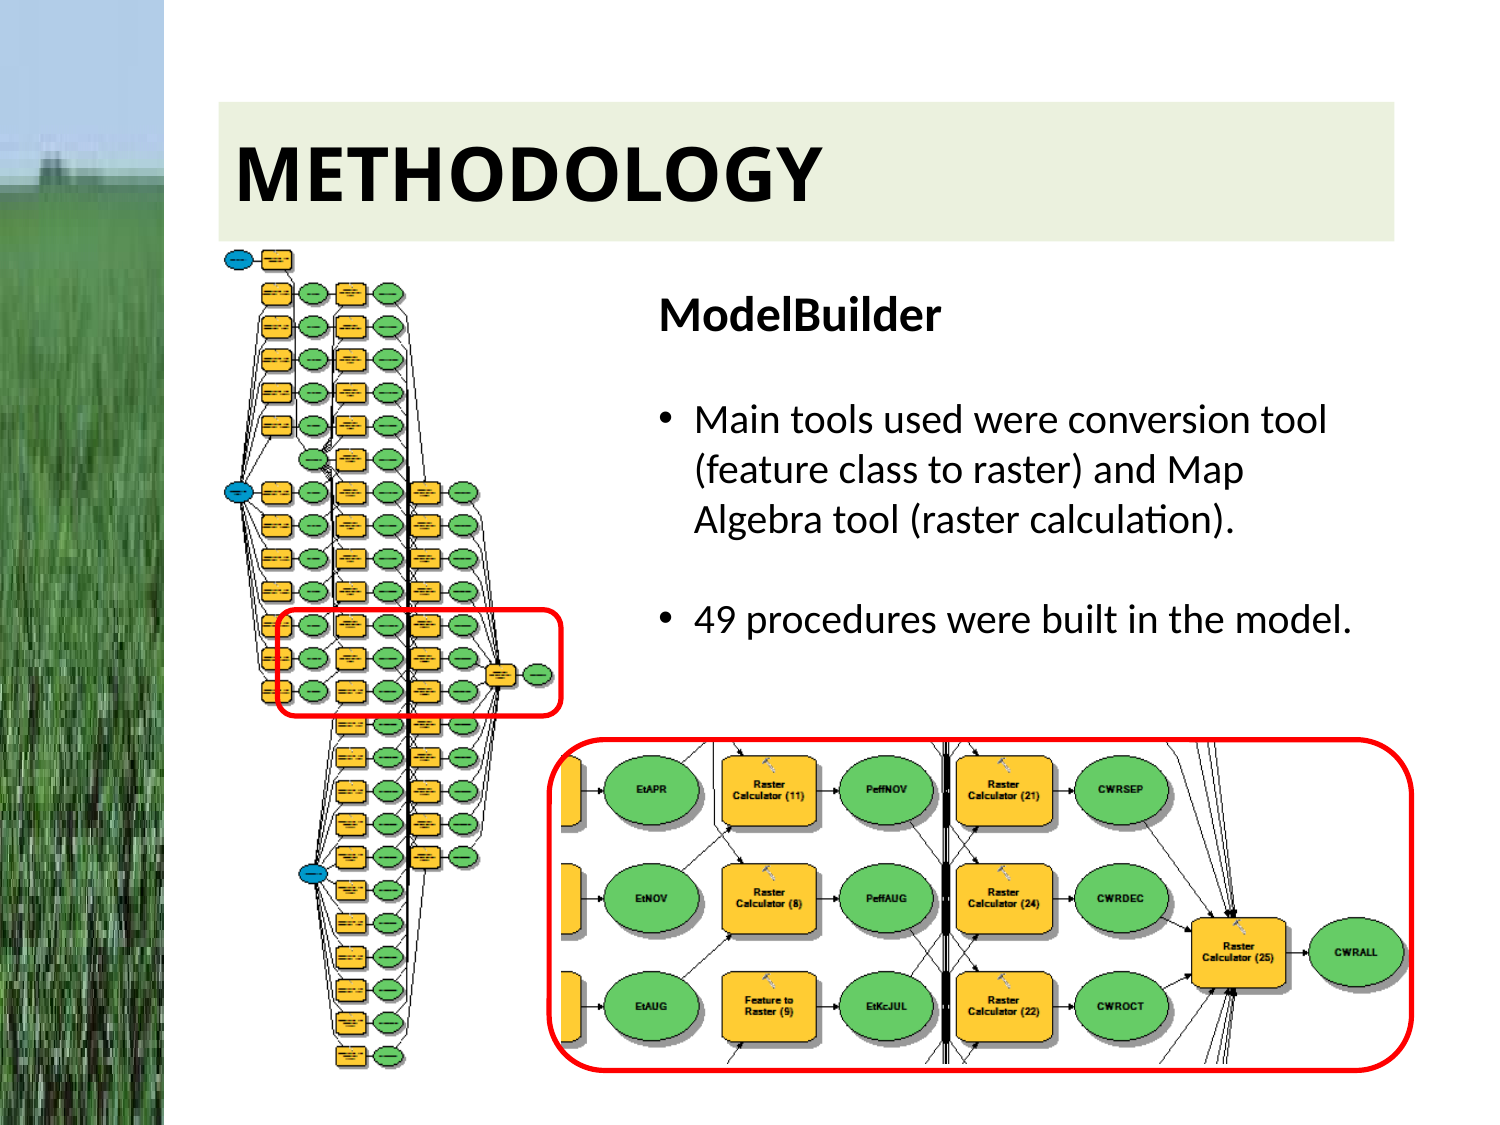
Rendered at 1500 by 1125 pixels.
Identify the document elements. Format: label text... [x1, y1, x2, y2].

picture [0, 0, 165, 1125]
title METHODOLOGY [218, 101, 1395, 242]
text_box ModelBuilder Main tools used were conversion tool (feature class to raster) and Map Algebra tool (raster calculation). 49 procedures were built in the model. [643, 274, 1394, 650]
picture [218, 243, 1433, 1079]
